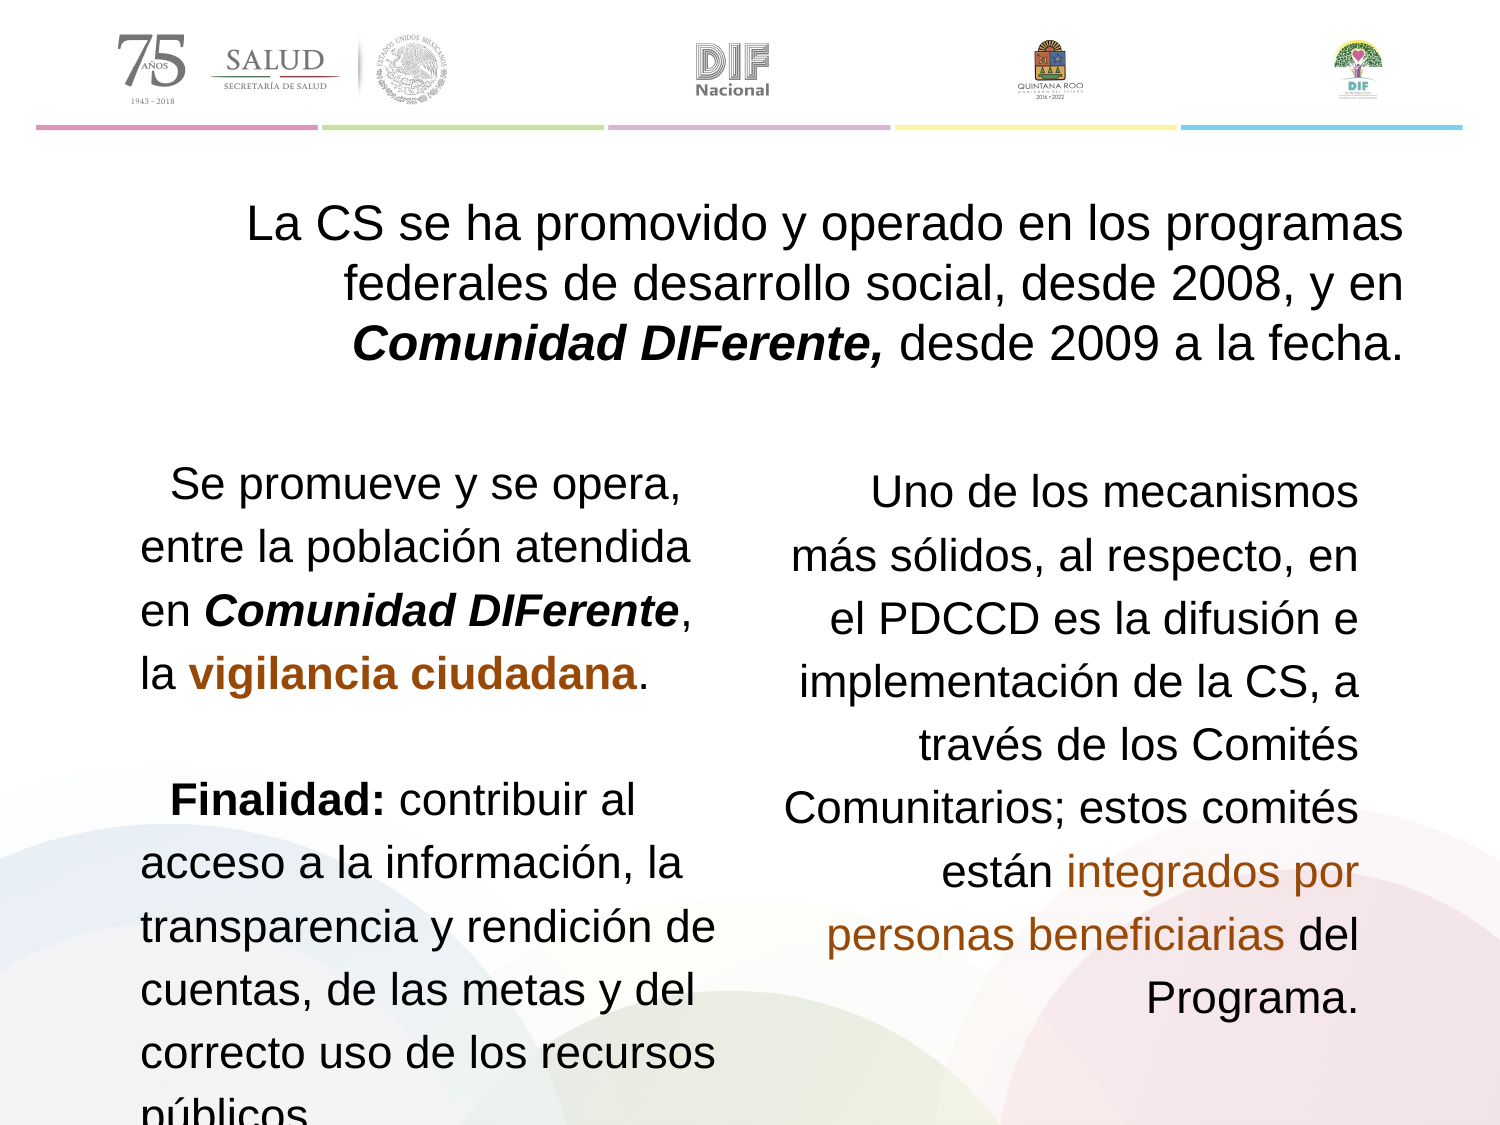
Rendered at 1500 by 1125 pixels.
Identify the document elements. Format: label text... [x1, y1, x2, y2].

text_box Se promueve y se opera, entre la población atendida en Comunidad DIFerente, la vigilancia ciudadana. Finalidad: contribuir al acceso a la información, la transparencia y rendición de cuentas, de las metas y del correcto uso de los recursos públicos. Uno de los mecanismos más sólidos, al respecto, en el PDCCD es la difusión e implementación de la CS, a través de los Comités Comunitarios; estos comités están integrados por personas beneficiarias del Programa. [125, 383, 1375, 1125]
text_box La CS se ha promovido y operado en los programas federales de desarrollo social, desde 2008, y en Comunidad DIFerente, desde 2009 a la fecha. [146, 182, 1420, 378]
picture [0, 0, 1500, 1125]
